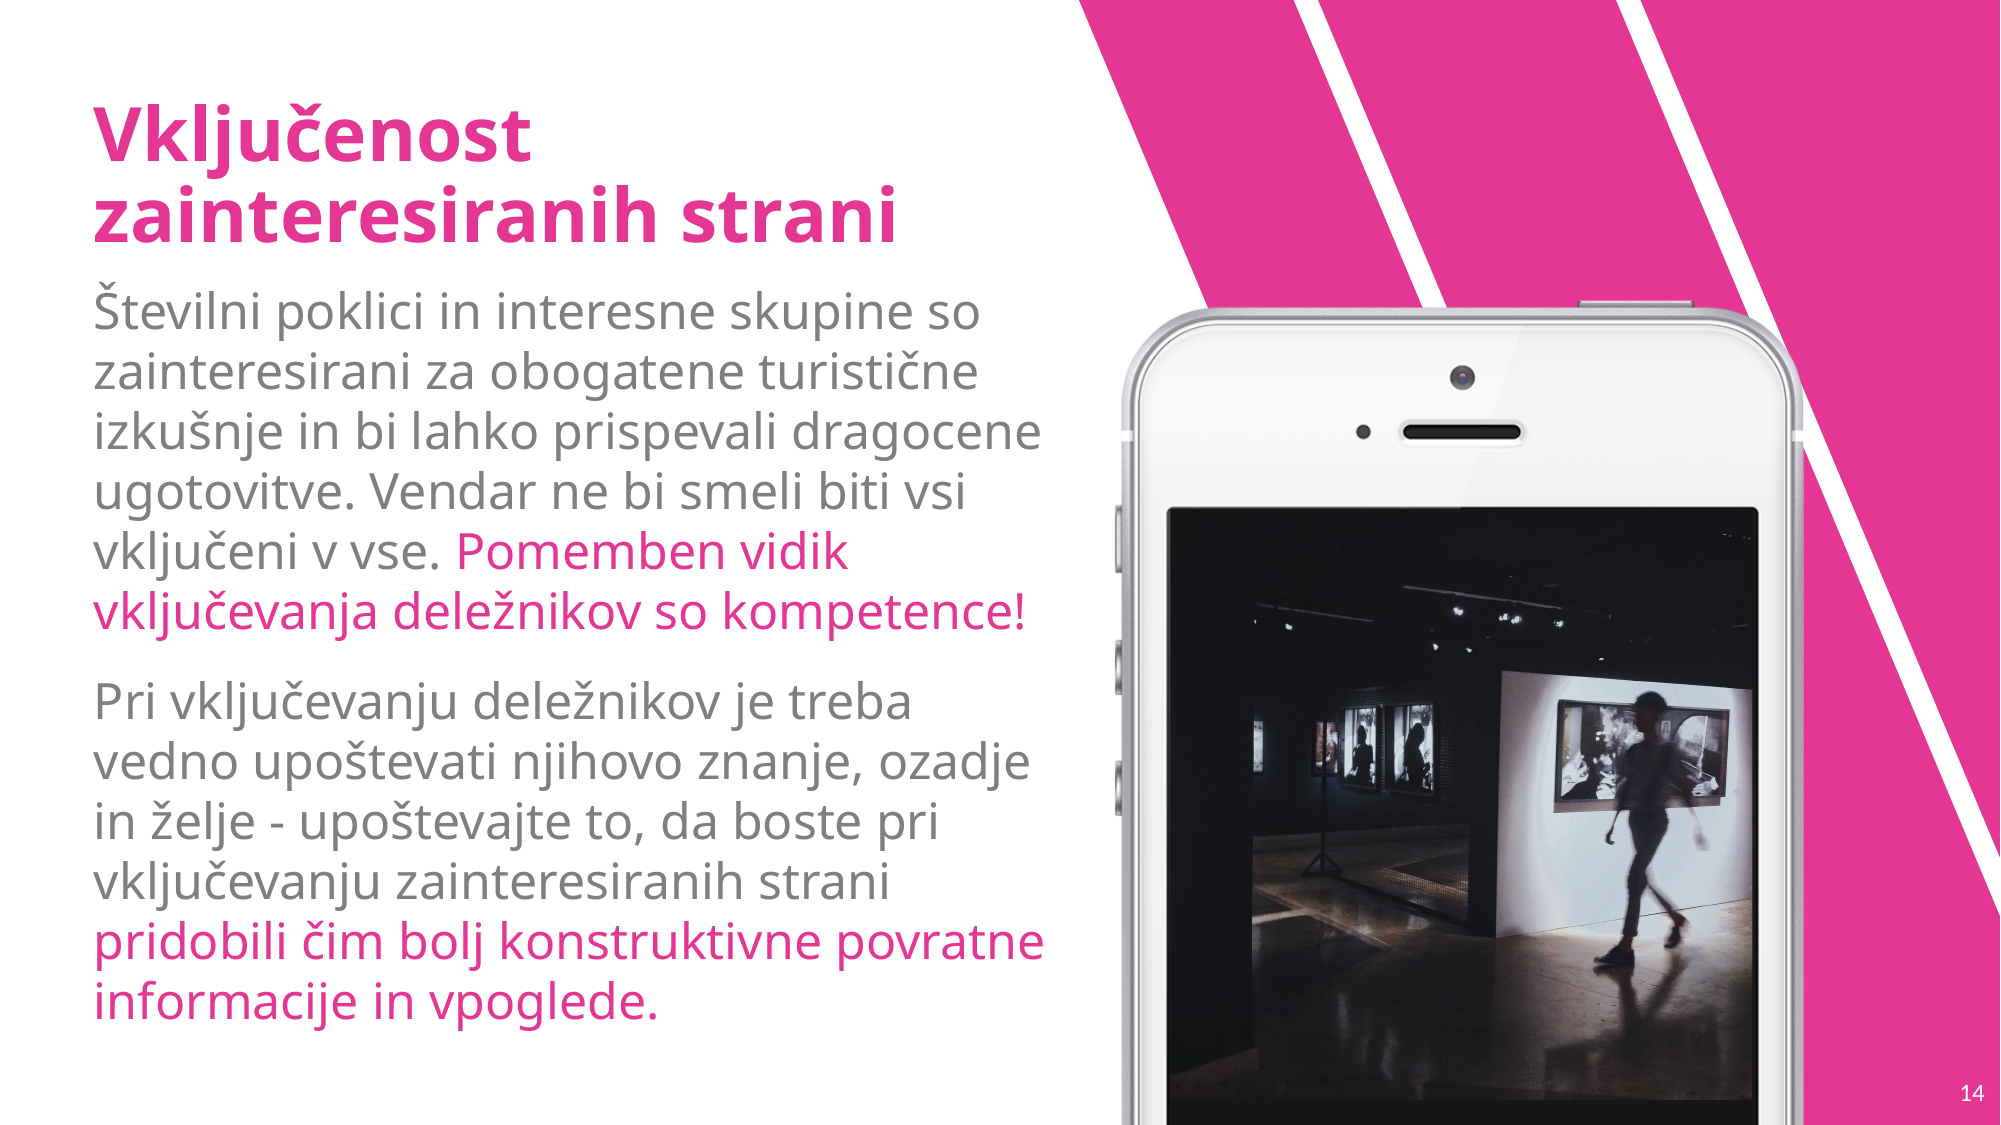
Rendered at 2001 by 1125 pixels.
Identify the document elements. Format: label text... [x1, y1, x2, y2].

text_box 14 [1757, 1072, 2000, 1111]
list Številni poklici in interesne skupine so zainteresirani za obogatene turistične izkušnje in bi lahko prispevali dragocene ugotovitve. Vendar ne bi smeli biti vsi vključeni v vse. Pomemben vidik vključevanja deležnikov so kompetence! Pri vključevanju deležnikov je treba vedno upoštevati njihovo znanje, ozadje in želje - upoštevajte to, da boste pri vključevanju zainteresiranih strani pridobili čim bolj konstruktivne povratne informacije in vpoglede. [78, 272, 1078, 1120]
picture [1078, 265, 1838, 1125]
list Vključenost zainteresiranih strani [78, 89, 1000, 193]
